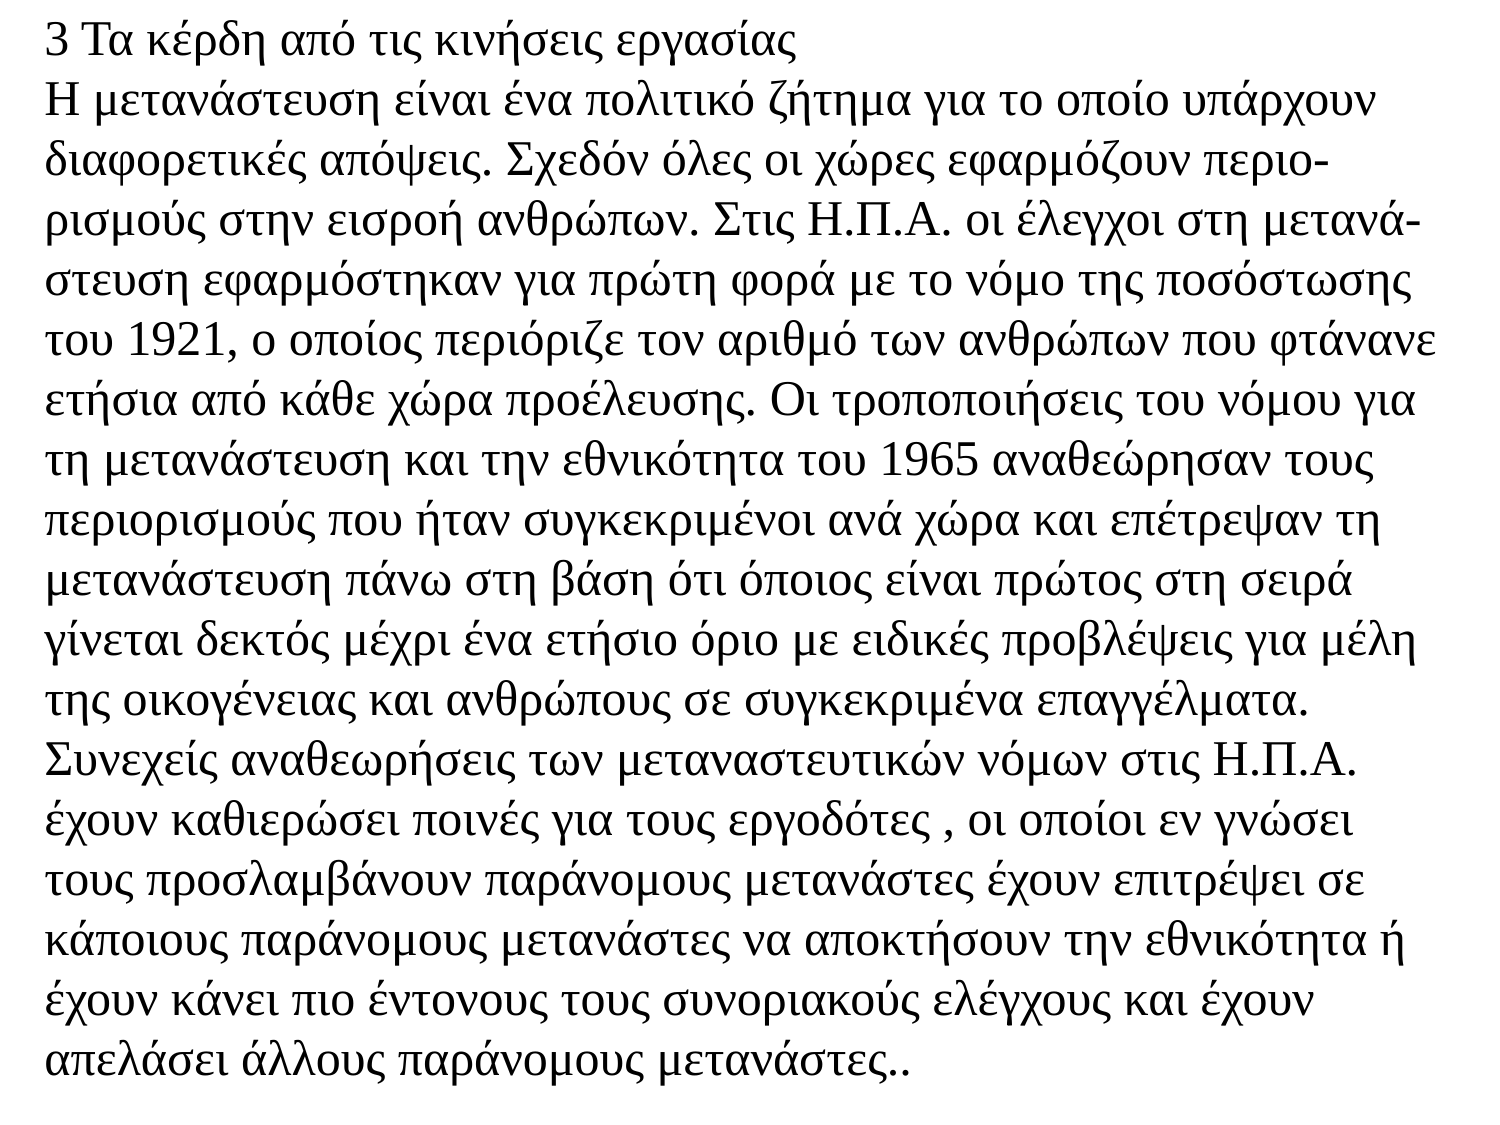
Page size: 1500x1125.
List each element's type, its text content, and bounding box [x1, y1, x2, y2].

text_box 3 Τα κέρδη από τις κινήσεις εργασίας H μετανάστευση είναι ένα πολιτικό ζήτημα για το οποίο υπάρχουν διαφορετικές απόψεις. Σχεδόν όλες οι χώρες εφαρμόζουν περιο-ρισμούς στην εισροή ανθρώπων. Στις Η.Π.Α. οι έλεγχοι στη μετανά-στευση εφαρμόστηκαν για πρώτη φορά με το νόμο της ποσόστωσης του 1921, ο οποίος περιόριζε τον αριθμό των ανθρώπων που φτάνανε ετήσια από κάθε χώρα προέλευσης. Οι τροποποιήσεις του νόμου για τη μετανάστευση και την εθνικότητα του 1965 αναθεώρησαν τους περιορισμούς που ήταν συγκεκριμένοι ανά χώρα και επέτρεψαν τη μετανάστευση πάνω στη βάση ότι όποιος είναι πρώτος στη σειρά γίνεται δεκτός μέχρι ένα ετήσιο όριο με ειδικές προβλέψεις για μέλη της οικογένειας και ανθρώπους σε συγκεκριμένα επαγγέλματα. Συνεχείς αναθεωρήσεις των μεταναστευτικών νόμων στις Η.Π.Α. έχουν καθιερώσει ποινές για τους εργοδότες , οι οποίοι εν γνώσει τους προσλαμβάνουν παράνομους μετανάστες έχουν επιτρέψει σε κάποιους παράνομους μετανάστες να αποκτήσουν την εθνικότητα ή έχουν κάνει πιο έντονους τους συνοριακούς ελέγχους και έχουν απελάσει άλλους παράνομους μετανάστες.. [29, 0, 1459, 1094]
